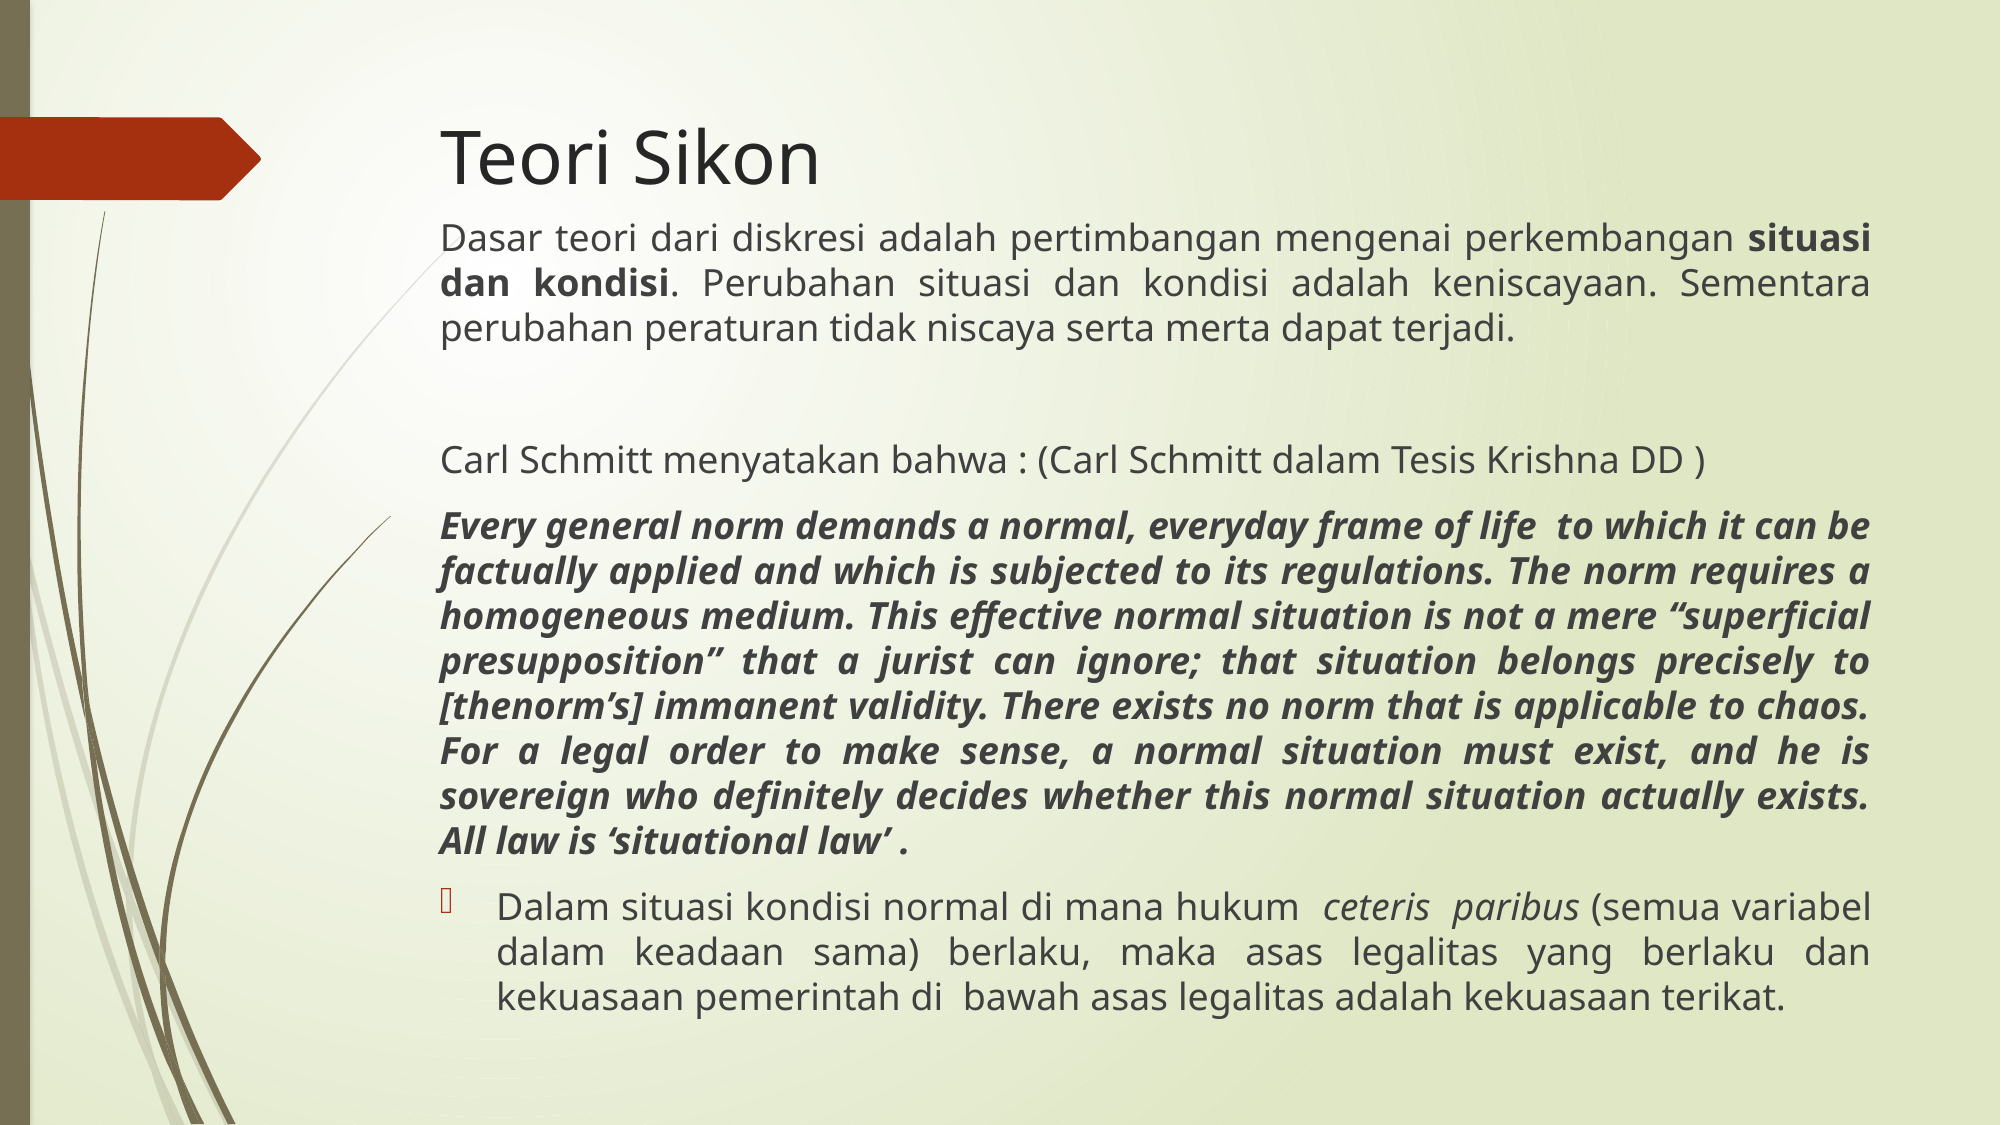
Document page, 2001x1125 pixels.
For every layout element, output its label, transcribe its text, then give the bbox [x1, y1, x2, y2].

title Teori Sikon [425, 102, 1888, 206]
list Dasar teori dari diskresi adalah pertimbangan mengenai perkembangan situasi dan kondisi. Perubahan situasi dan kondisi adalah keniscayaan. Sementara perubahan peraturan tidak niscaya serta merta dapat terjadi. Carl Schmitt menyatakan bahwa : (Carl Schmitt dalam Tesis Krishna DD ) Every general norm demands a normal, everyday frame of life to which it can be factually applied and which is subjected to its regulations. The norm requires a homogeneous medium. This effective normal situation is not a mere “superficial presupposition” that a jurist can ignore; that situation belongs precisely to [thenorm’s] immanent validity. There exists no norm that is applicable to chaos. For a legal order to make sense, a normal situation must exist, and he is sovereign who definitely decides whether this normal situation actually exists. All law is ‘situational law’ . Dalam situasi kondisi normal di mana hukum ceteris paribus (semua variabel dalam keadaan sama) berlaku, maka asas legalitas yang berlaku dan kekuasaan pemerintah di bawah asas legalitas adalah kekuasaan terikat. [424, 206, 1888, 1052]
